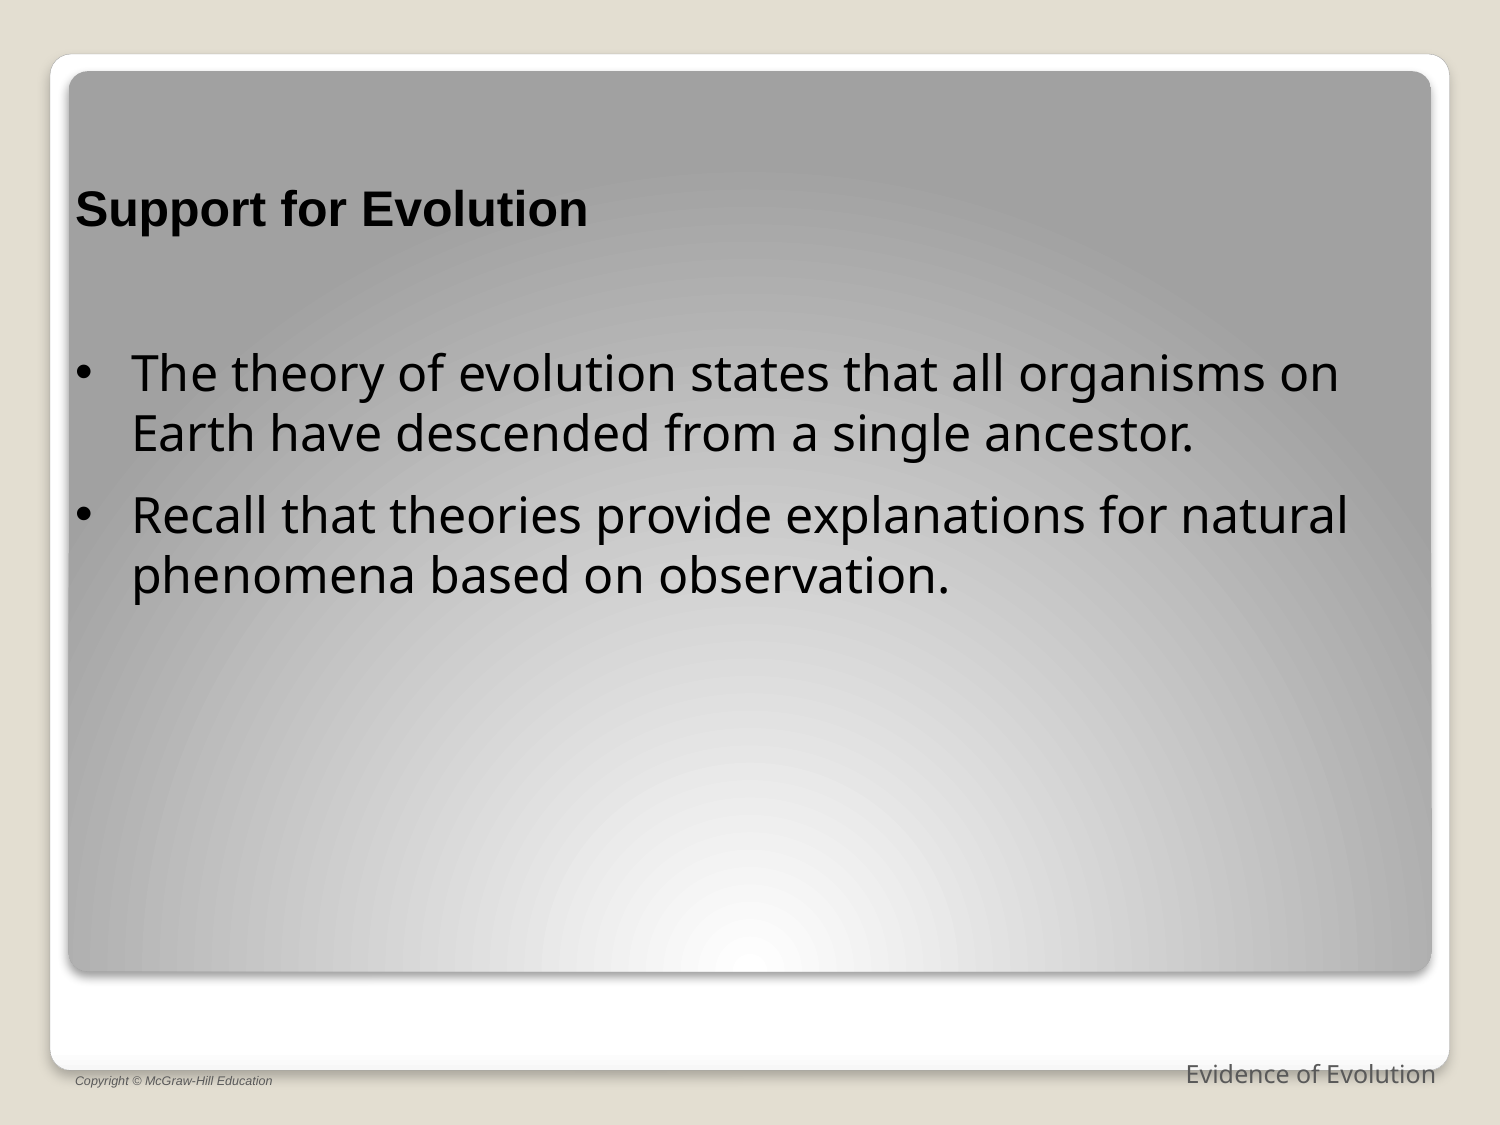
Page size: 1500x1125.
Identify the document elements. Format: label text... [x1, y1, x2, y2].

text_box Evidence of Evolution [284, 1043, 1437, 1089]
text_box Support for Evolution The theory of evolution states that all organisms on Earth have descended from a single ancestor. Recall that theories provide explanations for natural phenomena based on observation. [74, 176, 1425, 943]
text_box Copyright © McGraw-Hill Education [74, 1043, 284, 1089]
